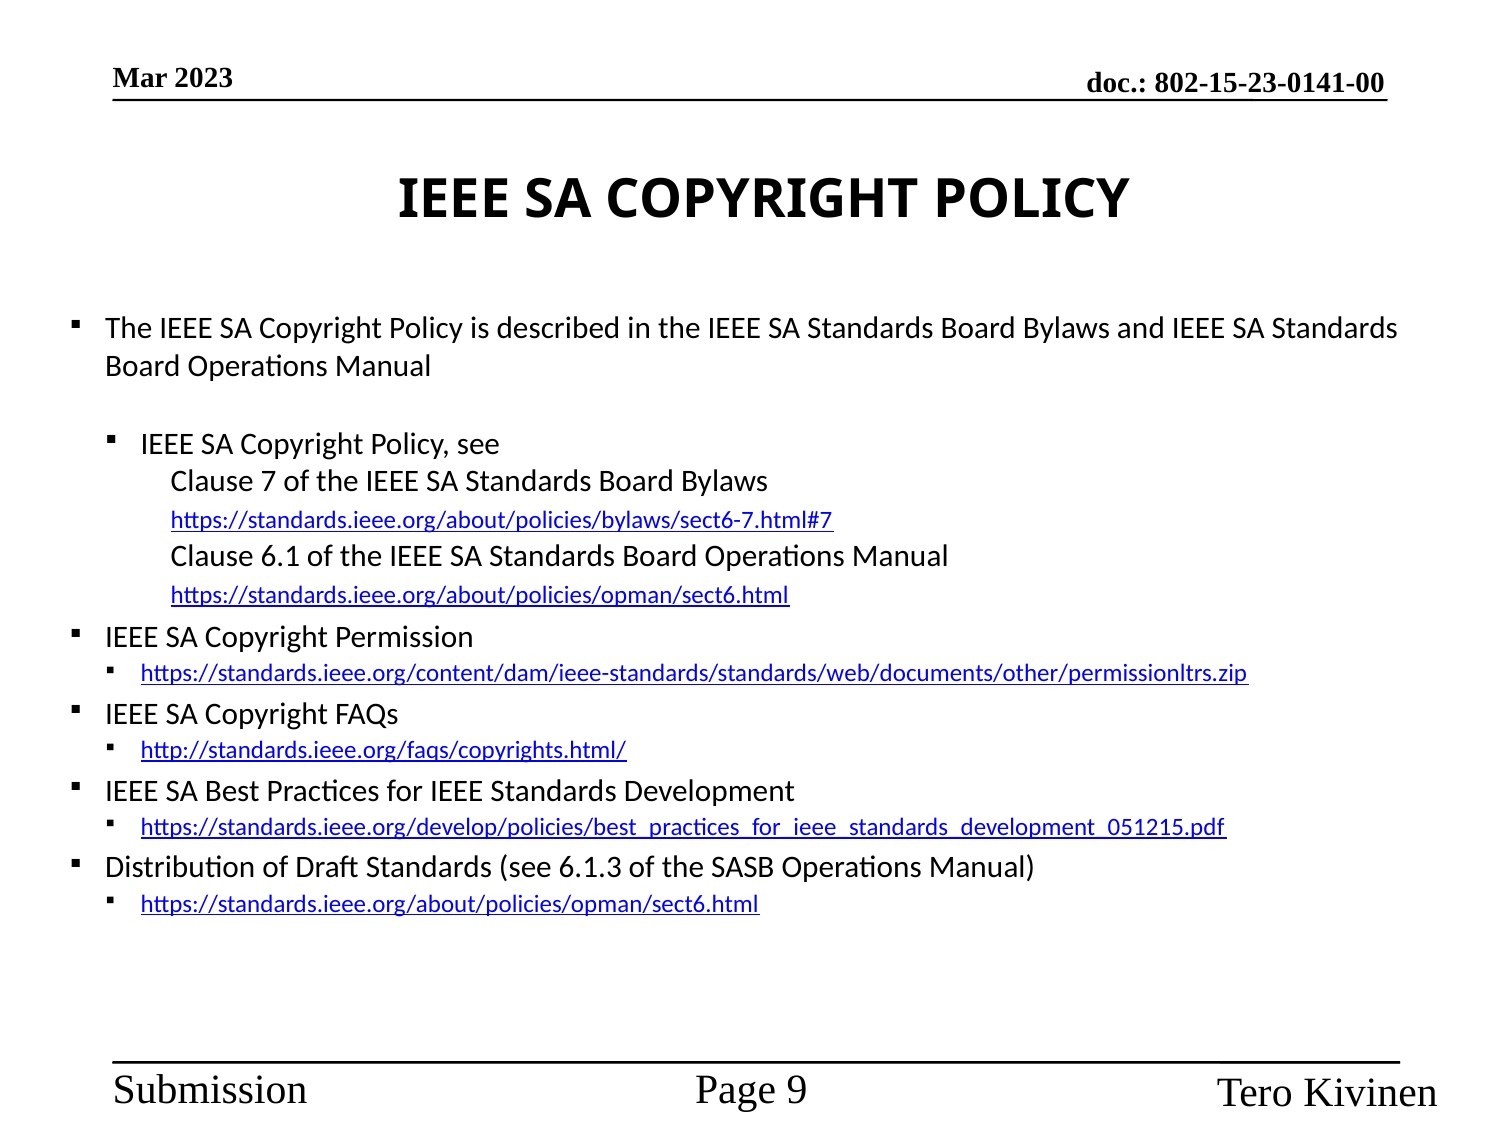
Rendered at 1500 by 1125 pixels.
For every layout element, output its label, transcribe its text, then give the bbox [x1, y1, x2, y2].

text_box IEEE SA Copyright Policy [53, 103, 1477, 290]
text_box The IEEE SA Copyright Policy is described in the IEEE SA Standards Board Bylaws and IEEE SA Standards Board Operations Manual IEEE SA Copyright Policy, see Clause 7 of the IEEE SA Standards Board Bylaws https://standards.ieee.org/about/policies/bylaws/sect6-7.html#7 Clause 6.1 of the IEEE SA Standards Board Operations Manual https://standards.ieee.org/about/policies/opman/sect6.html IEEE SA Copyright Permission https://standards.ieee.org/content/dam/ieee-standards/standards/web/documents/other/permissionltrs.zip IEEE SA Copyright FAQs http://standards.ieee.org/faqs/copyrights.html/ IEEE SA Best Practices for IEEE Standards Development https://standards.ieee.org/develop/policies/best_practices_for_ieee_standards_development_051215.pdf Distribution of Draft Standards (see 6.1.3 of the SASB Operations Manual) https://standards.ieee.org/about/policies/opman/sect6.html [55, 299, 1484, 1031]
